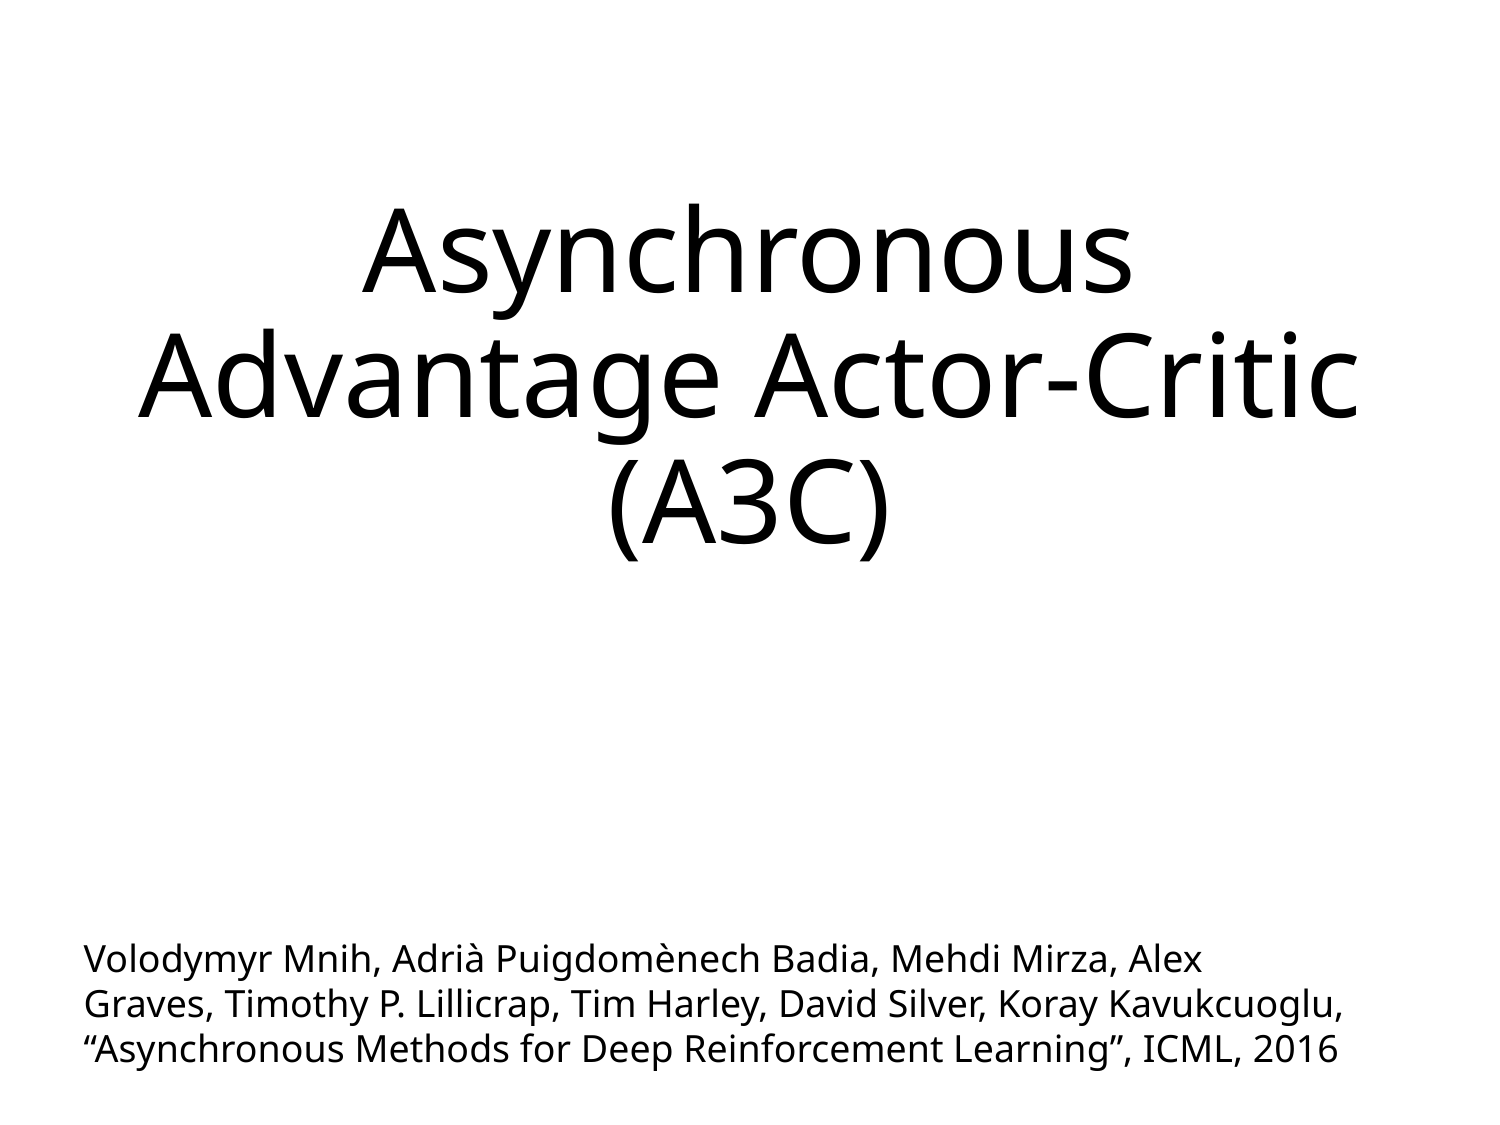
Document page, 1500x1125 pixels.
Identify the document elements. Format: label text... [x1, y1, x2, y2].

title Asynchronous Advantage Actor-Critic (A3C) [112, 184, 1388, 576]
text_box Volodymyr Mnih, Adrià Puigdomènech Badia, Mehdi Mirza, Alex Graves, Timothy P. Lillicrap, Tim Harley, David Silver, Koray Kavukcuoglu, “Asynchronous Methods for Deep Reinforcement Learning”, ICML, 2016 [69, 927, 1485, 1078]
